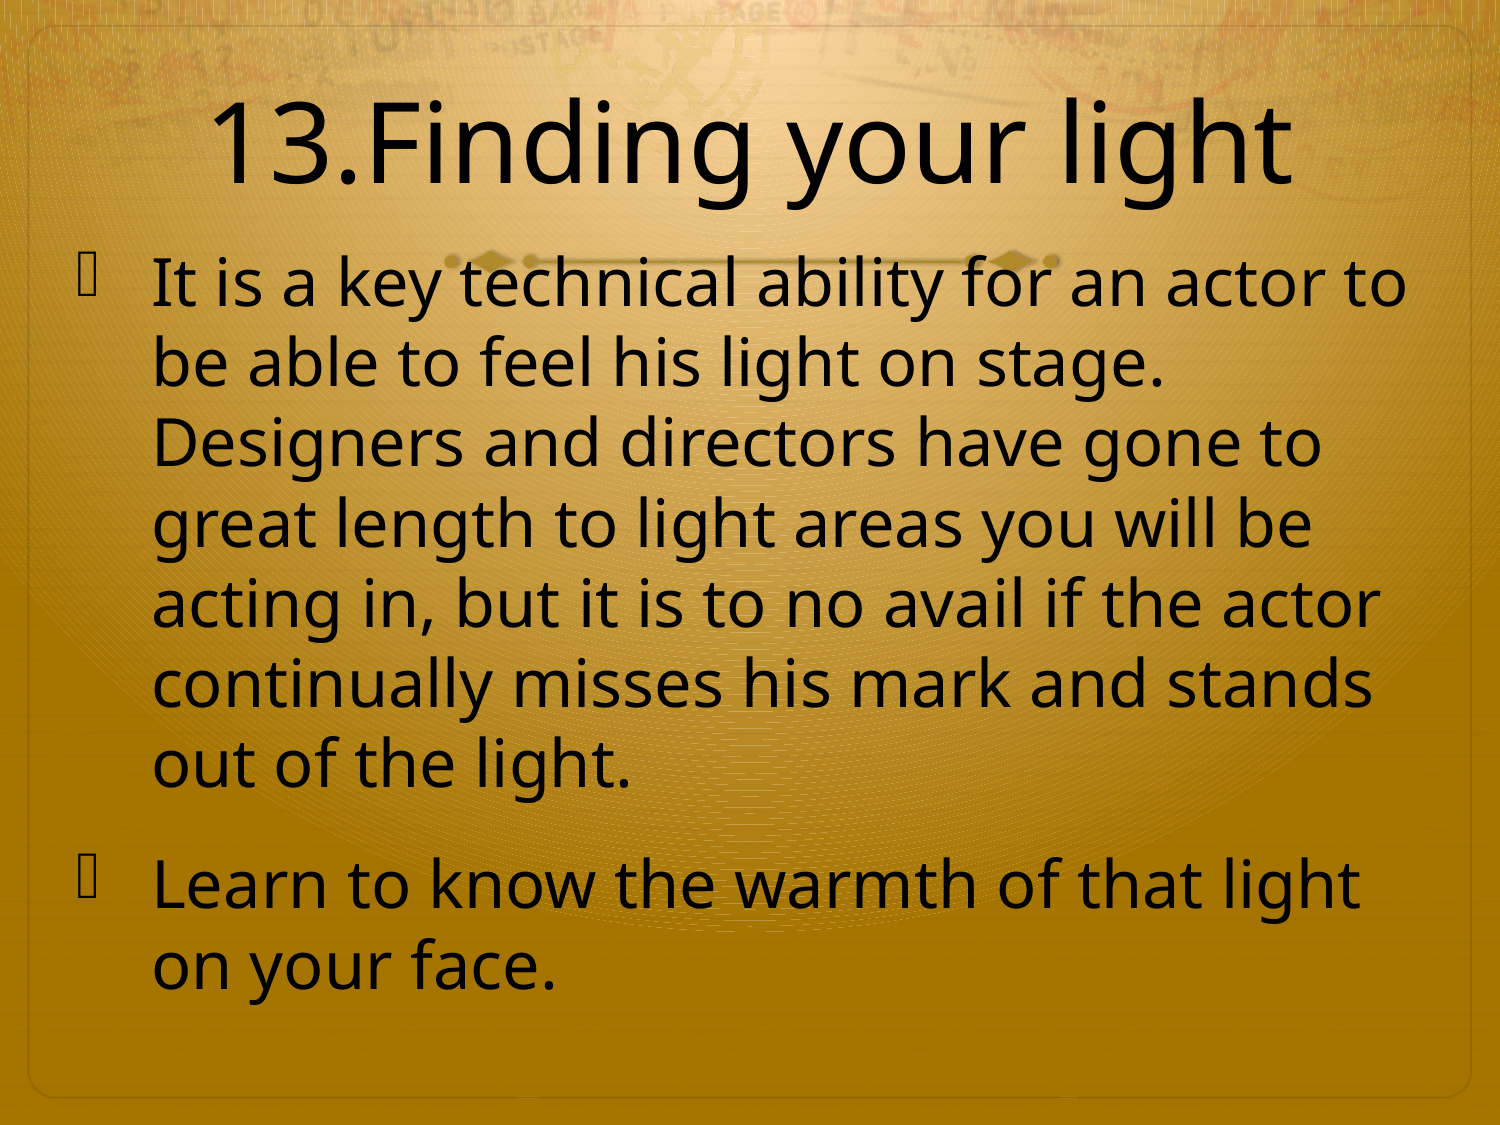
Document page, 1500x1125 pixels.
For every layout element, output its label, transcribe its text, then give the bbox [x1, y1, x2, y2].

picture [0, 0, 1500, 1125]
title 13.Finding your light [93, 45, 1407, 232]
list It is a key technical ability for an actor to be able to feel his light on stage. Designers and directors have gone to great length to light areas you will be acting in, but it is to no avail if the actor continually misses his mark and stands out of the light. Learn to know the warmth of that light on your face. [60, 232, 1457, 1068]
